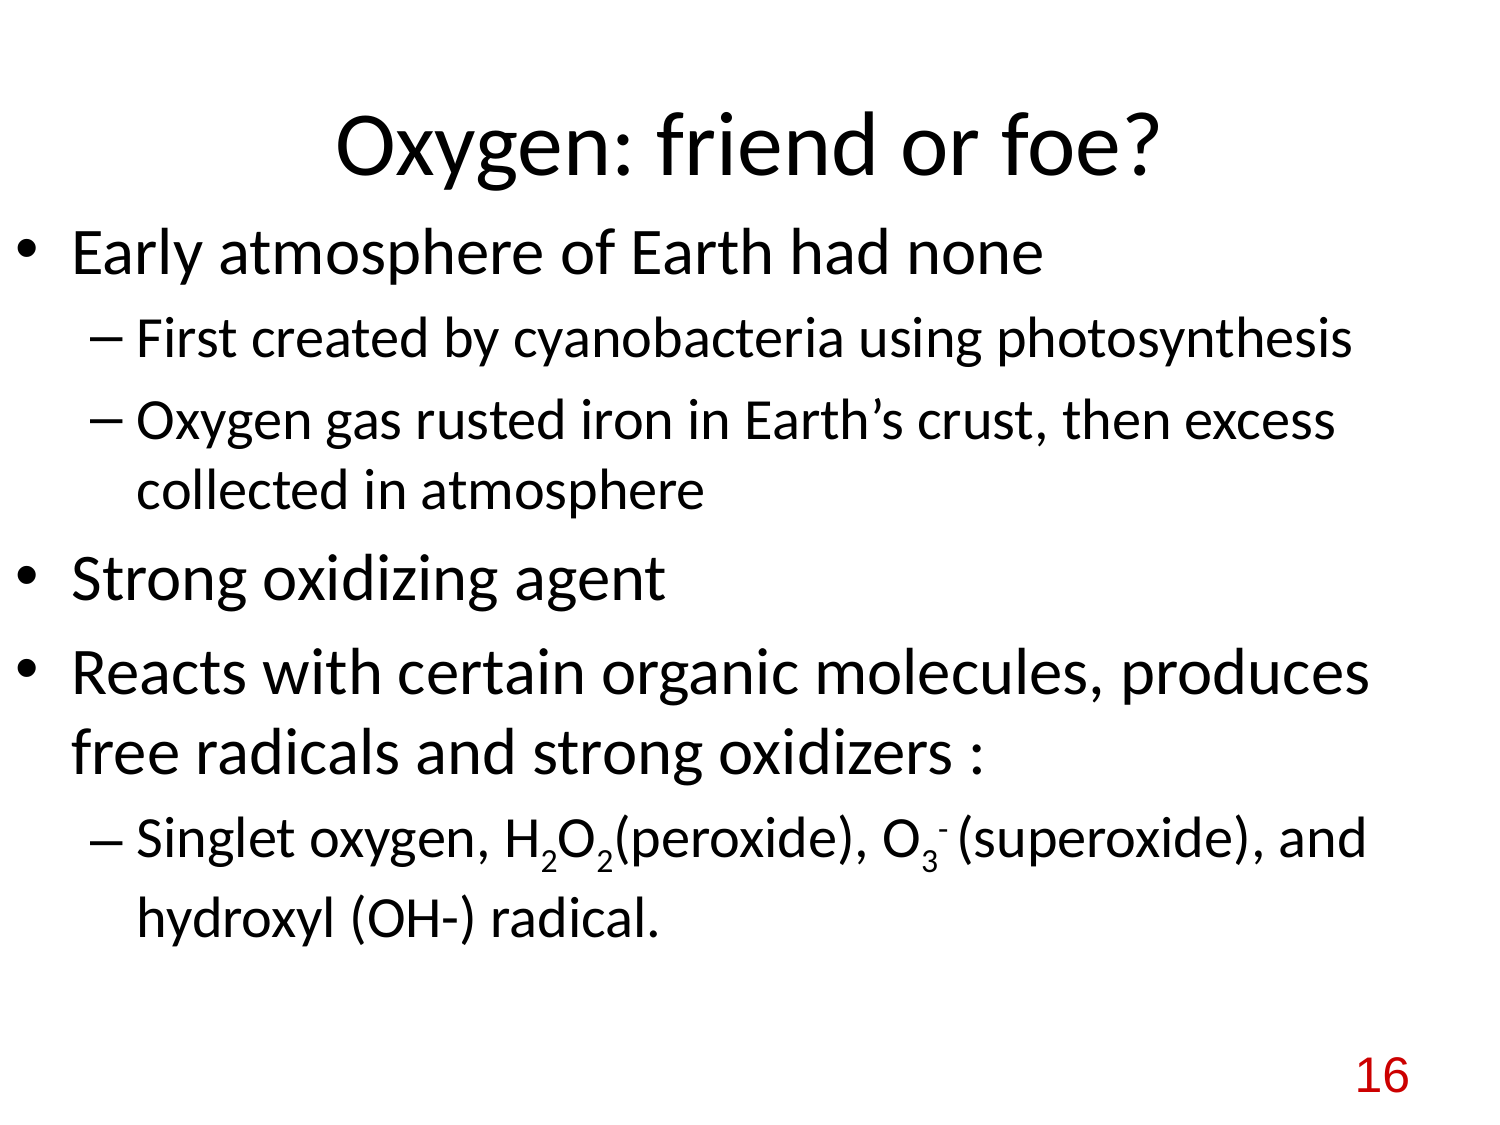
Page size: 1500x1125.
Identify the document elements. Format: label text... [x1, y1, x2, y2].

list Early atmosphere of Earth had none First created by cyanobacteria using photosynthesis Oxygen gas rusted iron in Earth’s crust, then excess collected in atmosphere Strong oxidizing agent Reacts with certain organic molecules, produces free radicals and strong oxidizers : Singlet oxygen, H2O2(peroxide), O3- (superoxide), and hydroxyl (OH-) radical. [0, 200, 1500, 1013]
title Oxygen: friend or foe? [75, 45, 1425, 200]
slide_number 16 [1074, 1042, 1425, 1103]
